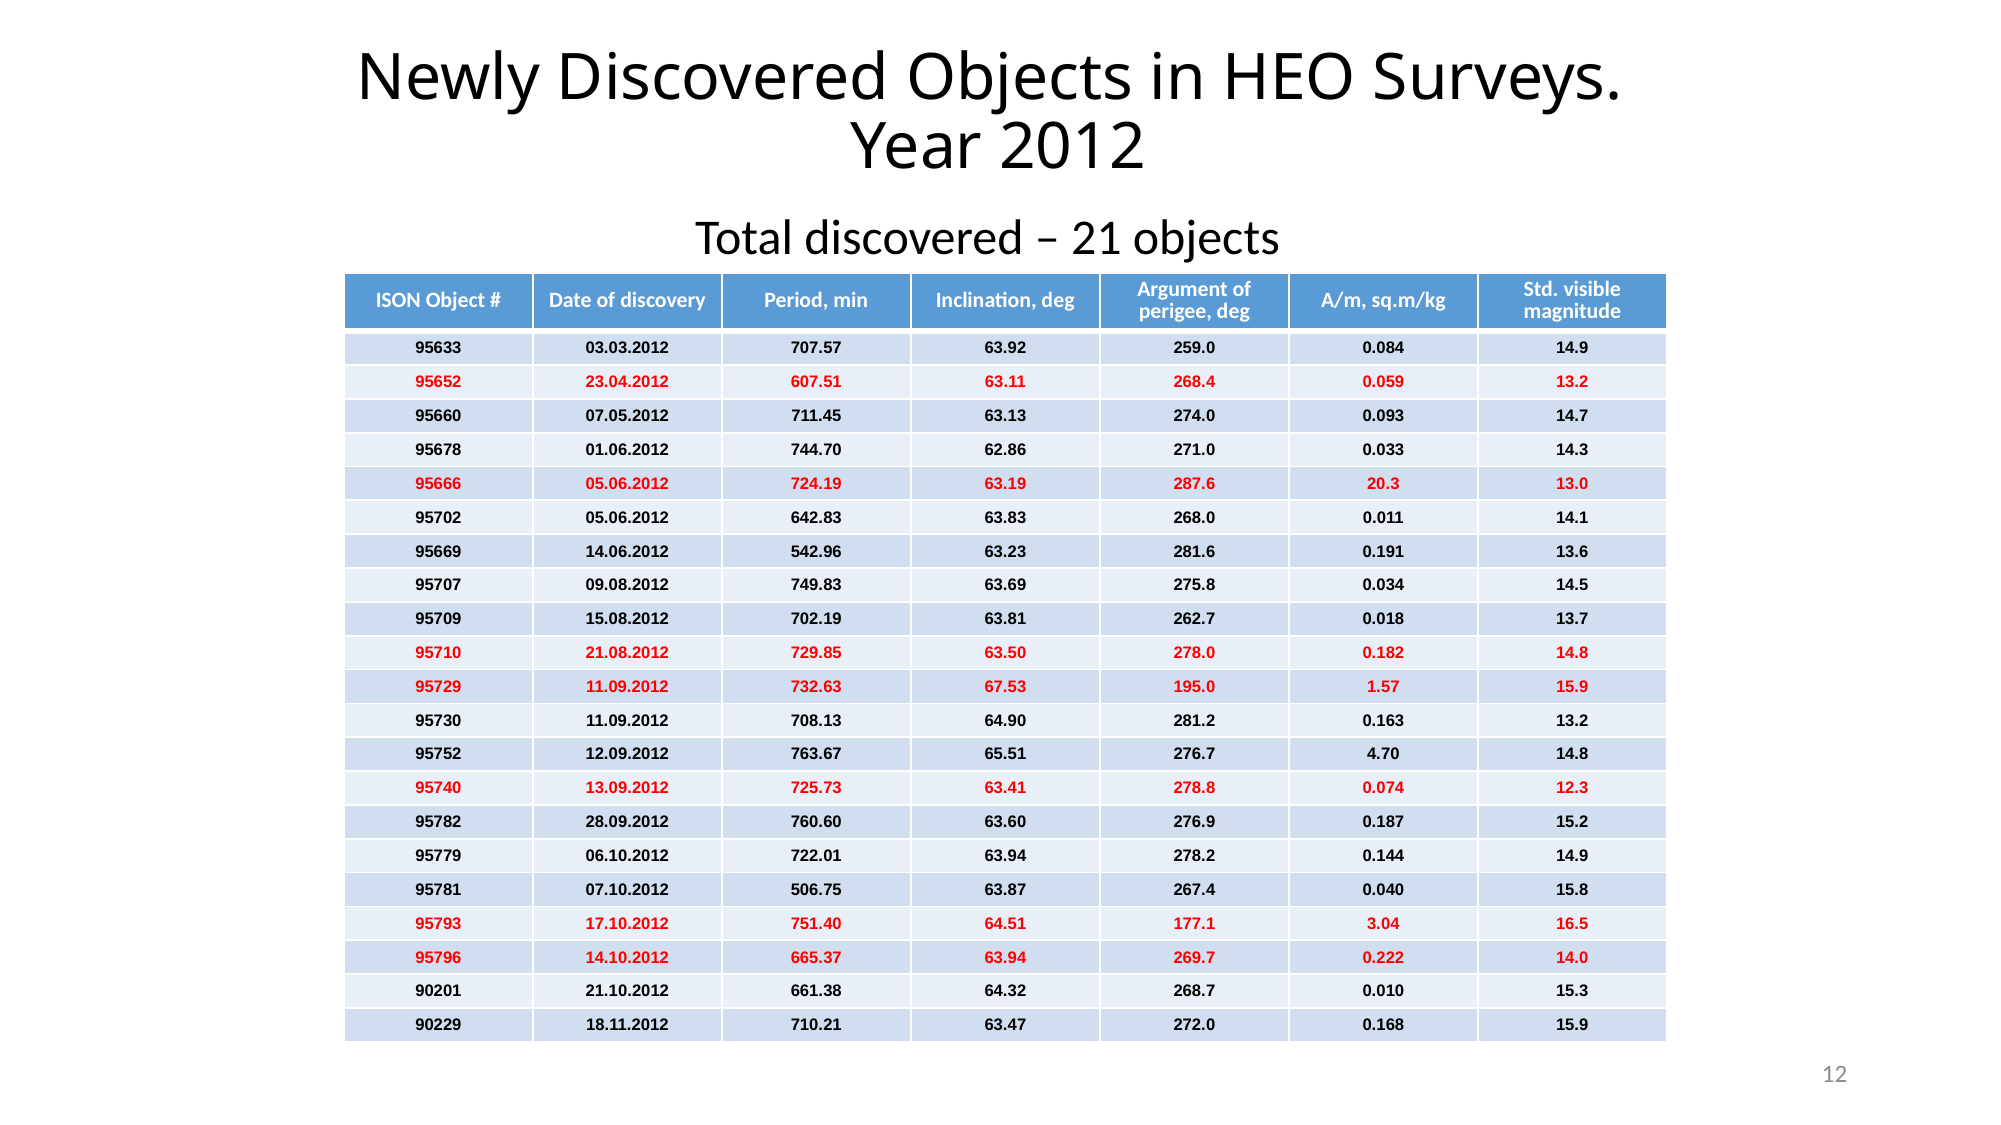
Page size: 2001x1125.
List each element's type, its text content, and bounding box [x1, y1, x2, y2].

table_cell 702.19 [723, 603, 910, 635]
table_header Argument of perigee, deg [1101, 274, 1288, 328]
table_cell 722.01 [723, 840, 910, 872]
table_cell 607.51 [723, 366, 910, 398]
table_cell 63.13 [912, 400, 1099, 432]
table_cell 15.08.2012 [534, 603, 721, 635]
table_cell 729.85 [723, 637, 910, 669]
table_cell 760.60 [723, 806, 910, 838]
table_cell 711.45 [723, 400, 910, 432]
table_cell 15.2 [1479, 806, 1666, 838]
table_cell 0.187 [1290, 806, 1477, 838]
table_cell 95752 [345, 738, 532, 770]
table_cell 262.7 [1101, 603, 1288, 635]
table_cell 271.0 [1101, 434, 1288, 466]
table_cell 0.163 [1290, 704, 1477, 736]
table_cell 95730 [345, 704, 532, 736]
table_cell 95633 [345, 334, 532, 364]
table_cell 0.182 [1290, 637, 1477, 669]
table_cell 95709 [345, 603, 532, 635]
table_cell 14.0 [1479, 941, 1666, 973]
table_cell 268.0 [1101, 501, 1288, 533]
table_cell 63.11 [912, 366, 1099, 398]
table_cell 269.7 [1101, 941, 1288, 973]
table_cell 16.5 [1479, 907, 1666, 939]
table_cell 0.084 [1290, 334, 1477, 364]
table_cell 708.13 [723, 704, 910, 736]
table_cell 0.168 [1290, 1009, 1477, 1041]
table_cell 0.034 [1290, 569, 1477, 601]
table_cell 65.51 [912, 738, 1099, 770]
table_cell 14.8 [1479, 637, 1666, 669]
table_header Date of discovery [534, 274, 721, 328]
table_cell 63.94 [912, 840, 1099, 872]
table_cell 17.10.2012 [534, 907, 721, 939]
table_cell 03.03.2012 [534, 334, 721, 364]
table_cell 95678 [345, 434, 532, 466]
table_cell 63.19 [912, 467, 1099, 499]
table_cell 63.69 [912, 569, 1099, 601]
table_cell 4.70 [1290, 738, 1477, 770]
table_cell 287.6 [1101, 467, 1288, 499]
table_cell 67.53 [912, 670, 1099, 703]
table_cell 14.1 [1479, 501, 1666, 533]
table_cell 763.67 [723, 738, 910, 770]
table_cell 177.1 [1101, 907, 1288, 939]
table_cell 95702 [345, 501, 532, 533]
table_cell 278.8 [1101, 772, 1288, 804]
table_cell 13.09.2012 [534, 772, 721, 804]
table_cell 21.08.2012 [534, 637, 721, 669]
table_cell 661.38 [723, 975, 910, 1007]
table_cell 95669 [345, 535, 532, 567]
table_cell 95781 [345, 873, 532, 906]
table_cell 744.70 [723, 434, 910, 466]
table_header Std. visible magnitude [1479, 274, 1666, 328]
table_cell 278.0 [1101, 637, 1288, 669]
table_cell 11.09.2012 [534, 670, 721, 703]
table_cell 95660 [345, 400, 532, 432]
table_cell 195.0 [1101, 670, 1288, 703]
table_header ISON Object # [345, 274, 532, 328]
table_cell 63.81 [912, 603, 1099, 635]
table_cell 14.7 [1479, 400, 1666, 432]
table_cell 95782 [345, 806, 532, 838]
table_cell 13.7 [1479, 603, 1666, 635]
table_cell 95740 [345, 772, 532, 804]
table_cell 15.9 [1479, 1009, 1666, 1041]
table_cell 259.0 [1101, 334, 1288, 364]
table_cell 95707 [345, 569, 532, 601]
table_cell 276.9 [1101, 806, 1288, 838]
table_cell 07.05.2012 [534, 400, 721, 432]
table_cell 268.7 [1101, 975, 1288, 1007]
table_cell 272.0 [1101, 1009, 1288, 1041]
table_cell 274.0 [1101, 400, 1288, 432]
table_cell 95793 [345, 907, 532, 939]
table_cell 95652 [345, 366, 532, 398]
table_cell 15.9 [1479, 670, 1666, 703]
table_cell 710.21 [723, 1009, 910, 1041]
table_header Period, min [723, 274, 910, 328]
table_cell 542.96 [723, 535, 910, 567]
table_cell 12.09.2012 [534, 738, 721, 770]
table_cell 725.73 [723, 772, 910, 804]
table_cell 15.3 [1479, 975, 1666, 1007]
table_cell 95710 [345, 637, 532, 669]
table_cell 14.10.2012 [534, 941, 721, 973]
table_cell 0.040 [1290, 873, 1477, 906]
table_cell 21.10.2012 [534, 975, 721, 1007]
table_cell 278.2 [1101, 840, 1288, 872]
table_cell 63.50 [912, 637, 1099, 669]
table_cell 64.90 [912, 704, 1099, 736]
table_cell 751.40 [723, 907, 910, 939]
table_cell 0.093 [1290, 400, 1477, 432]
table_cell 09.08.2012 [534, 569, 721, 601]
table_cell 506.75 [723, 873, 910, 906]
table_cell 0.018 [1290, 603, 1477, 635]
table_cell 95666 [345, 467, 532, 499]
table_header A/m, sq.m/kg [1290, 274, 1477, 328]
table_cell 13.0 [1479, 467, 1666, 499]
title Newly Discovered Objects in HEO Surveys. Year 2012 [135, 34, 1862, 192]
table_cell 665.37 [723, 941, 910, 973]
table_cell 05.06.2012 [534, 467, 721, 499]
table_cell 95779 [345, 840, 532, 872]
table_cell 11.09.2012 [534, 704, 721, 736]
table_cell 732.63 [723, 670, 910, 703]
table_cell 0.010 [1290, 975, 1477, 1007]
table_cell 14.9 [1479, 840, 1666, 872]
table_cell 63.23 [912, 535, 1099, 567]
table_cell 268.4 [1101, 366, 1288, 398]
table_cell 281.6 [1101, 535, 1288, 567]
table_cell 276.7 [1101, 738, 1288, 770]
table_cell 707.57 [723, 334, 910, 364]
table_cell 20.3 [1290, 467, 1477, 499]
table_cell 14.5 [1479, 569, 1666, 601]
table_cell 63.94 [912, 941, 1099, 973]
table_cell 13.6 [1479, 535, 1666, 567]
table_cell 275.8 [1101, 569, 1288, 601]
table_cell 95796 [345, 941, 532, 973]
table_cell 06.10.2012 [534, 840, 721, 872]
table_cell 642.83 [723, 501, 910, 533]
table_cell 749.83 [723, 569, 910, 601]
table_cell 62.86 [912, 434, 1099, 466]
table_header Inclination, deg [912, 274, 1099, 328]
table_cell 01.06.2012 [534, 434, 721, 466]
table_cell 0.011 [1290, 501, 1477, 533]
table_cell 64.51 [912, 907, 1099, 939]
table_cell 724.19 [723, 467, 910, 499]
table_cell 3.04 [1290, 907, 1477, 939]
table_cell 63.47 [912, 1009, 1099, 1041]
table_cell 07.10.2012 [534, 873, 721, 906]
table_cell 14.3 [1479, 434, 1666, 466]
table_cell 12.3 [1479, 772, 1666, 804]
table_cell 14.9 [1479, 334, 1666, 364]
table_cell 23.04.2012 [534, 366, 721, 398]
table_cell 15.8 [1479, 873, 1666, 906]
table_cell 13.2 [1479, 366, 1666, 398]
table_cell 267.4 [1101, 873, 1288, 906]
table_cell 90201 [345, 975, 532, 1007]
table_cell 63.41 [912, 772, 1099, 804]
table_cell 95729 [345, 670, 532, 703]
table_cell 0.059 [1290, 366, 1477, 398]
table_cell 63.83 [912, 501, 1099, 533]
table_cell 28.09.2012 [534, 806, 721, 838]
table_cell 90229 [345, 1009, 532, 1041]
table_cell 63.87 [912, 873, 1099, 906]
table_cell 1.57 [1290, 670, 1477, 703]
table_cell 0.033 [1290, 434, 1477, 466]
table_cell 0.144 [1290, 840, 1477, 872]
table_cell 18.11.2012 [534, 1009, 721, 1041]
table_cell 63.92 [912, 334, 1099, 364]
table_cell 64.32 [912, 975, 1099, 1007]
table_cell 05.06.2012 [534, 501, 721, 533]
slide_number 12 [1412, 1042, 1863, 1103]
table_cell 281.2 [1101, 704, 1288, 736]
table_cell 13.2 [1479, 704, 1666, 736]
table_cell 0.074 [1290, 772, 1477, 804]
table_cell 14.06.2012 [534, 535, 721, 567]
table_cell 63.60 [912, 806, 1099, 838]
table_cell 0.191 [1290, 535, 1477, 567]
table_cell 14.8 [1479, 738, 1666, 770]
text_box Total discovered – 21 objects [680, 196, 1295, 272]
table_cell 0.222 [1290, 941, 1477, 973]
